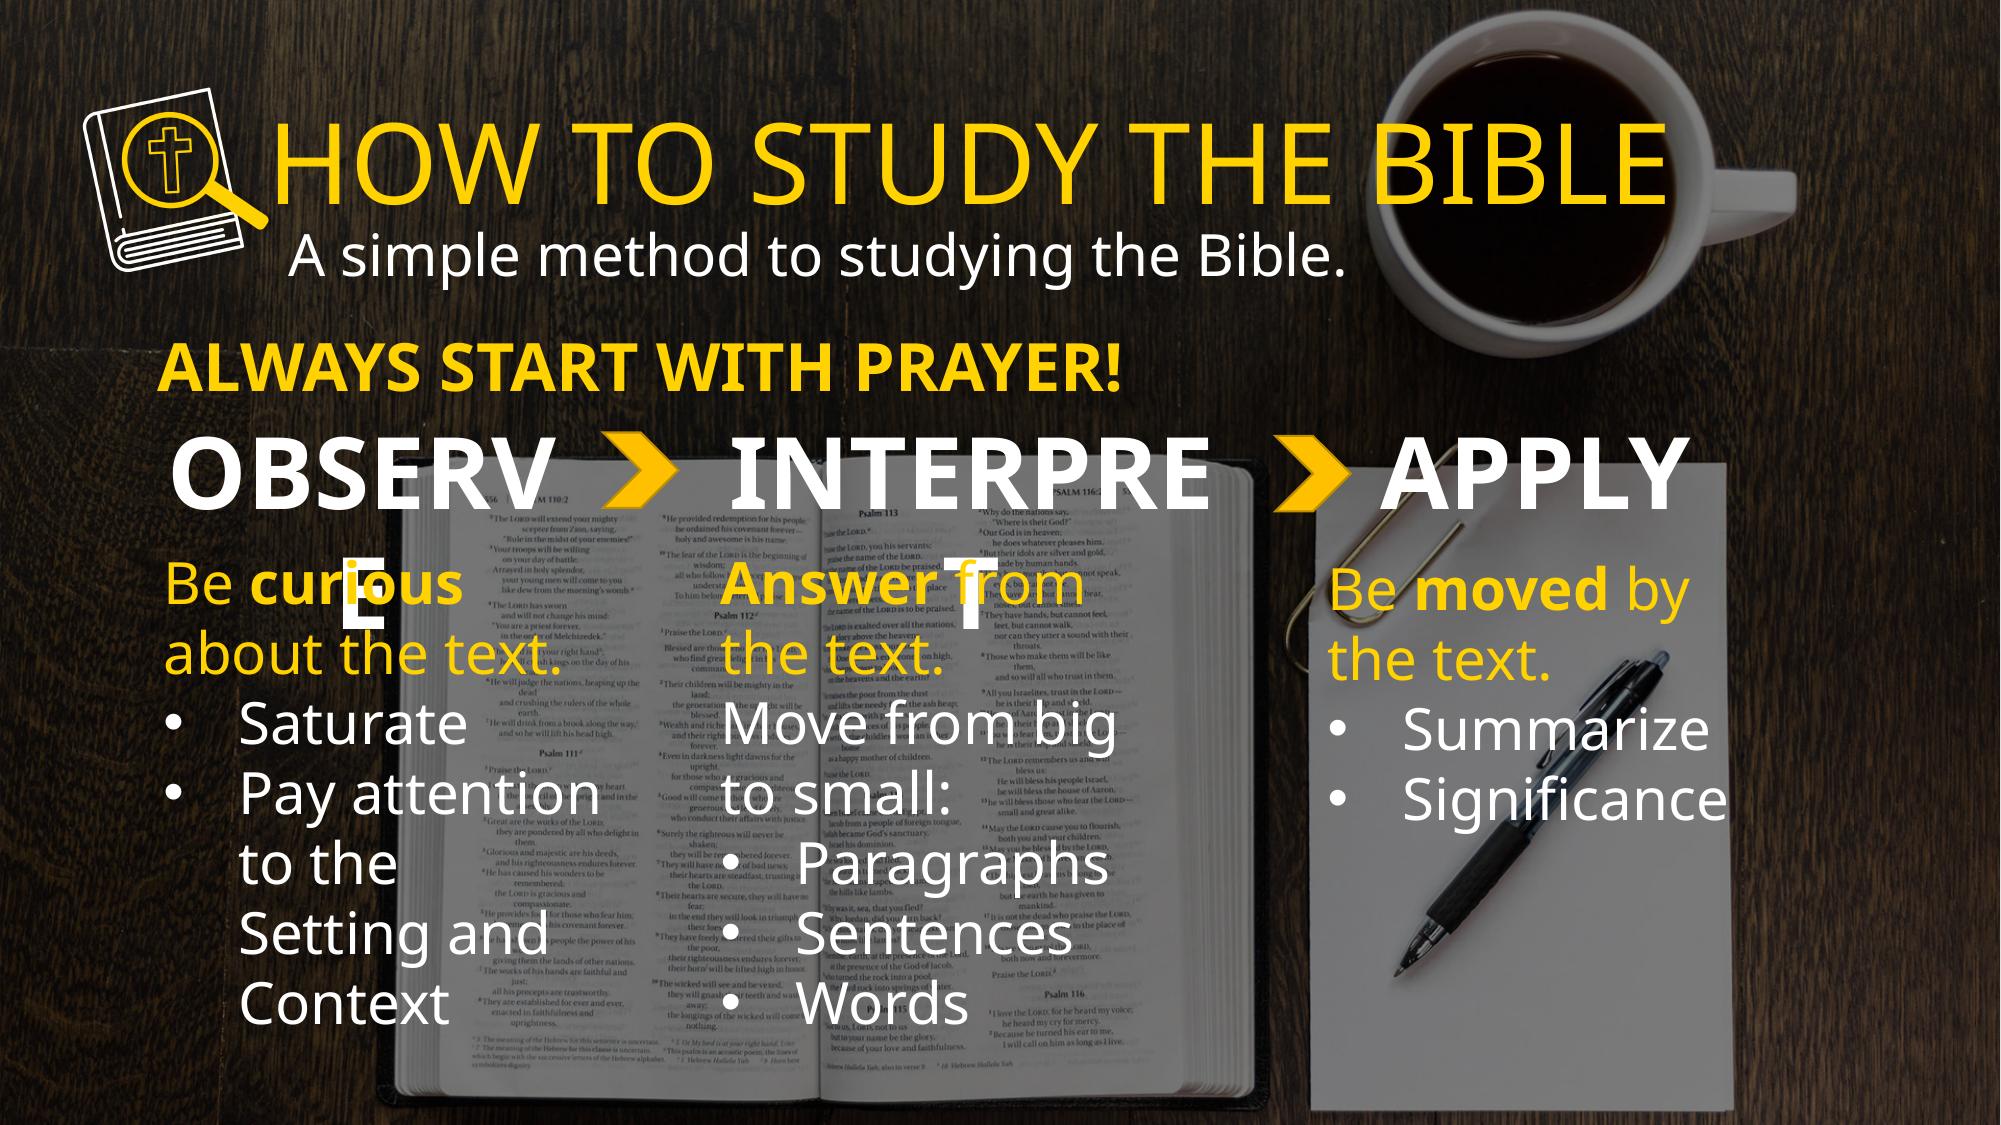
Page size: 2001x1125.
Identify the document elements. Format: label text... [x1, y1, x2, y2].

text_box Answer from the text. Move from big to small: Paragraphs Sentences Words [705, 538, 1177, 1044]
text_box ALWAYS START WITH PRAYER! [143, 317, 1433, 413]
text_box [1272, 434, 1353, 513]
text_box [600, 431, 680, 509]
text_box APPLY [1337, 402, 1735, 537]
text_box OBSERVE [126, 402, 598, 657]
text_box Be curious about the text. Saturate Pay attention to the Setting and Context [148, 538, 620, 1044]
text_box A simple method to studying the Bible. [273, 210, 1915, 296]
text_box INTERPRET [689, 413, 1255, 657]
picture [0, 0, 2001, 1125]
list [75, 79, 274, 278]
title HOW TO STUDY THE BIBLE [252, 59, 1863, 210]
text_box Be moved by the text. Summarize Significance [1312, 545, 1784, 840]
